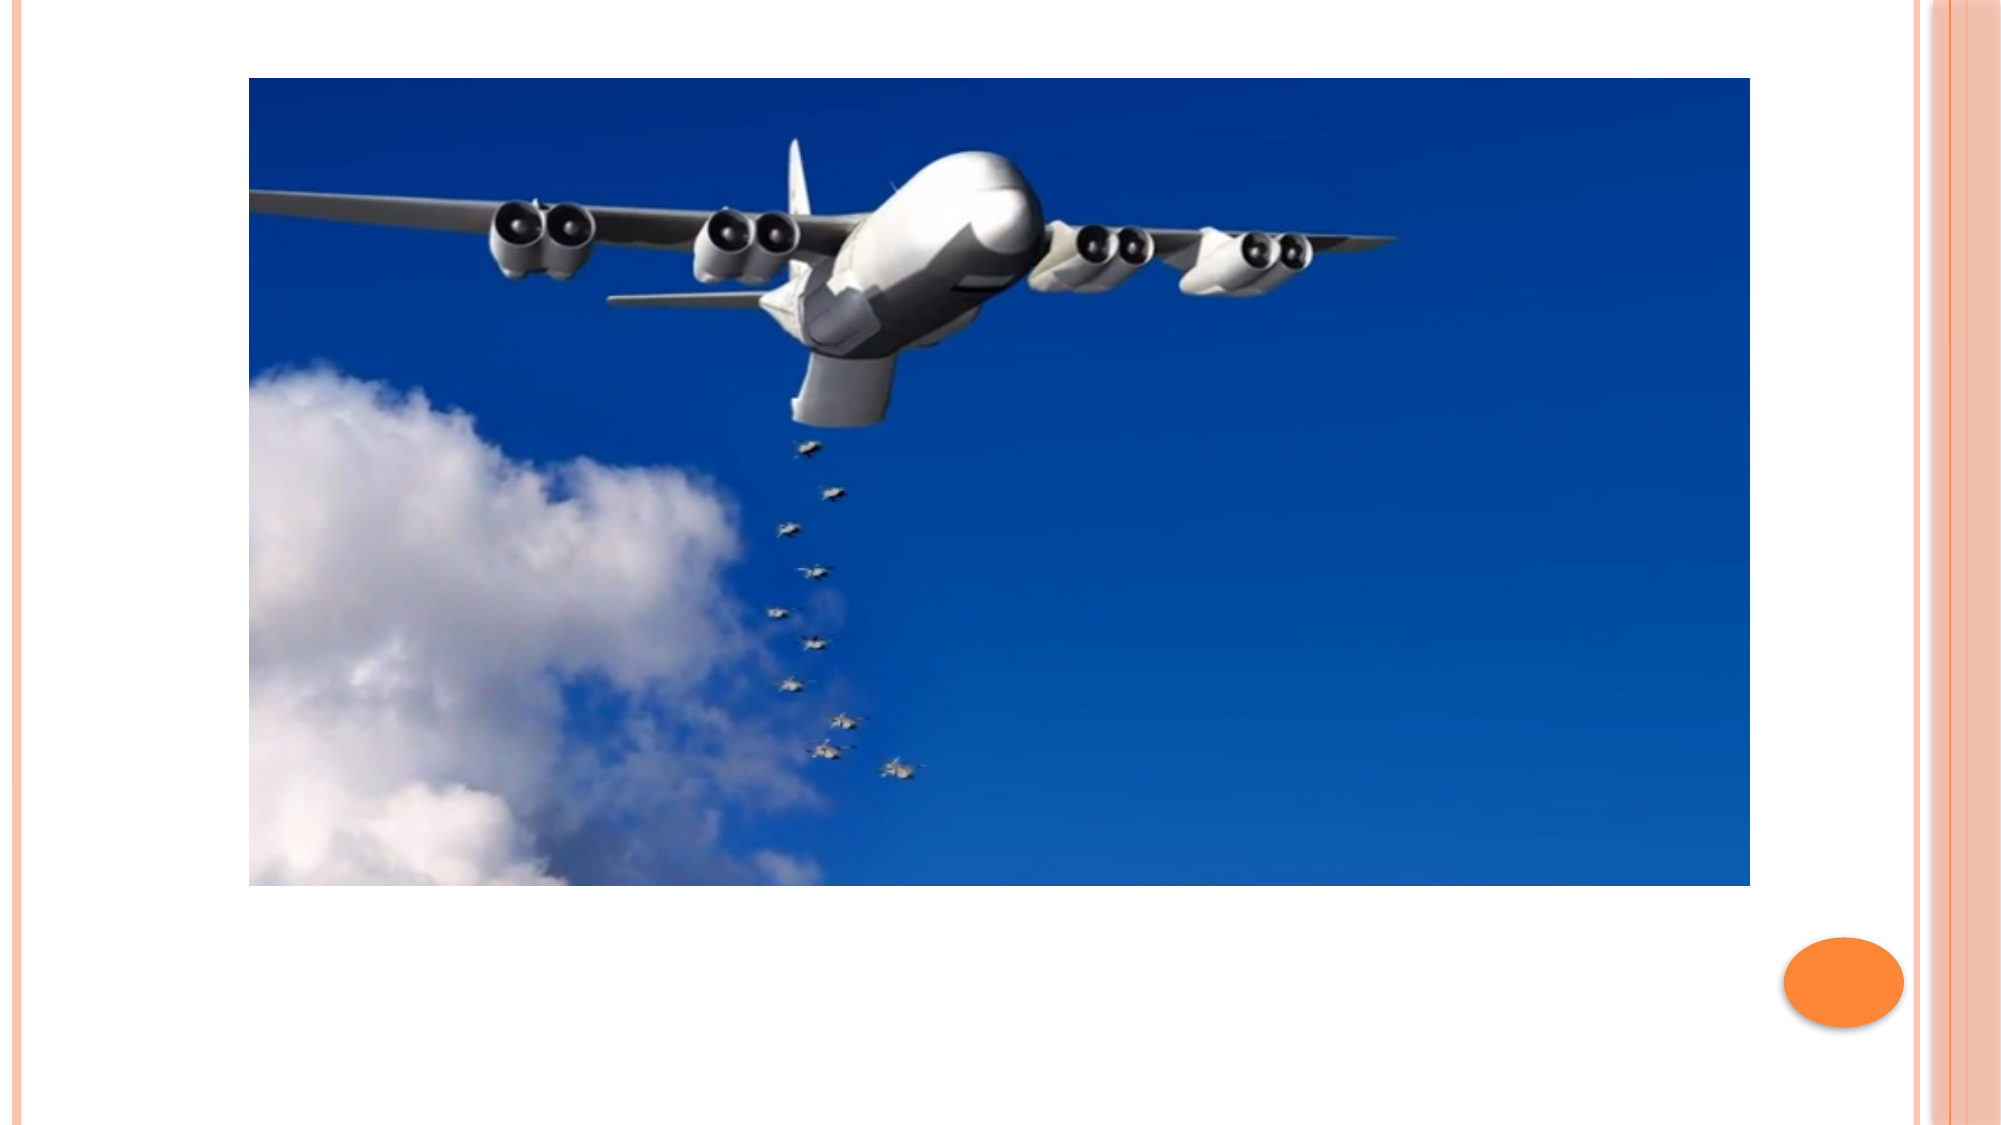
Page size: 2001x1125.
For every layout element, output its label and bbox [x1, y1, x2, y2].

list [249, 77, 1751, 887]
